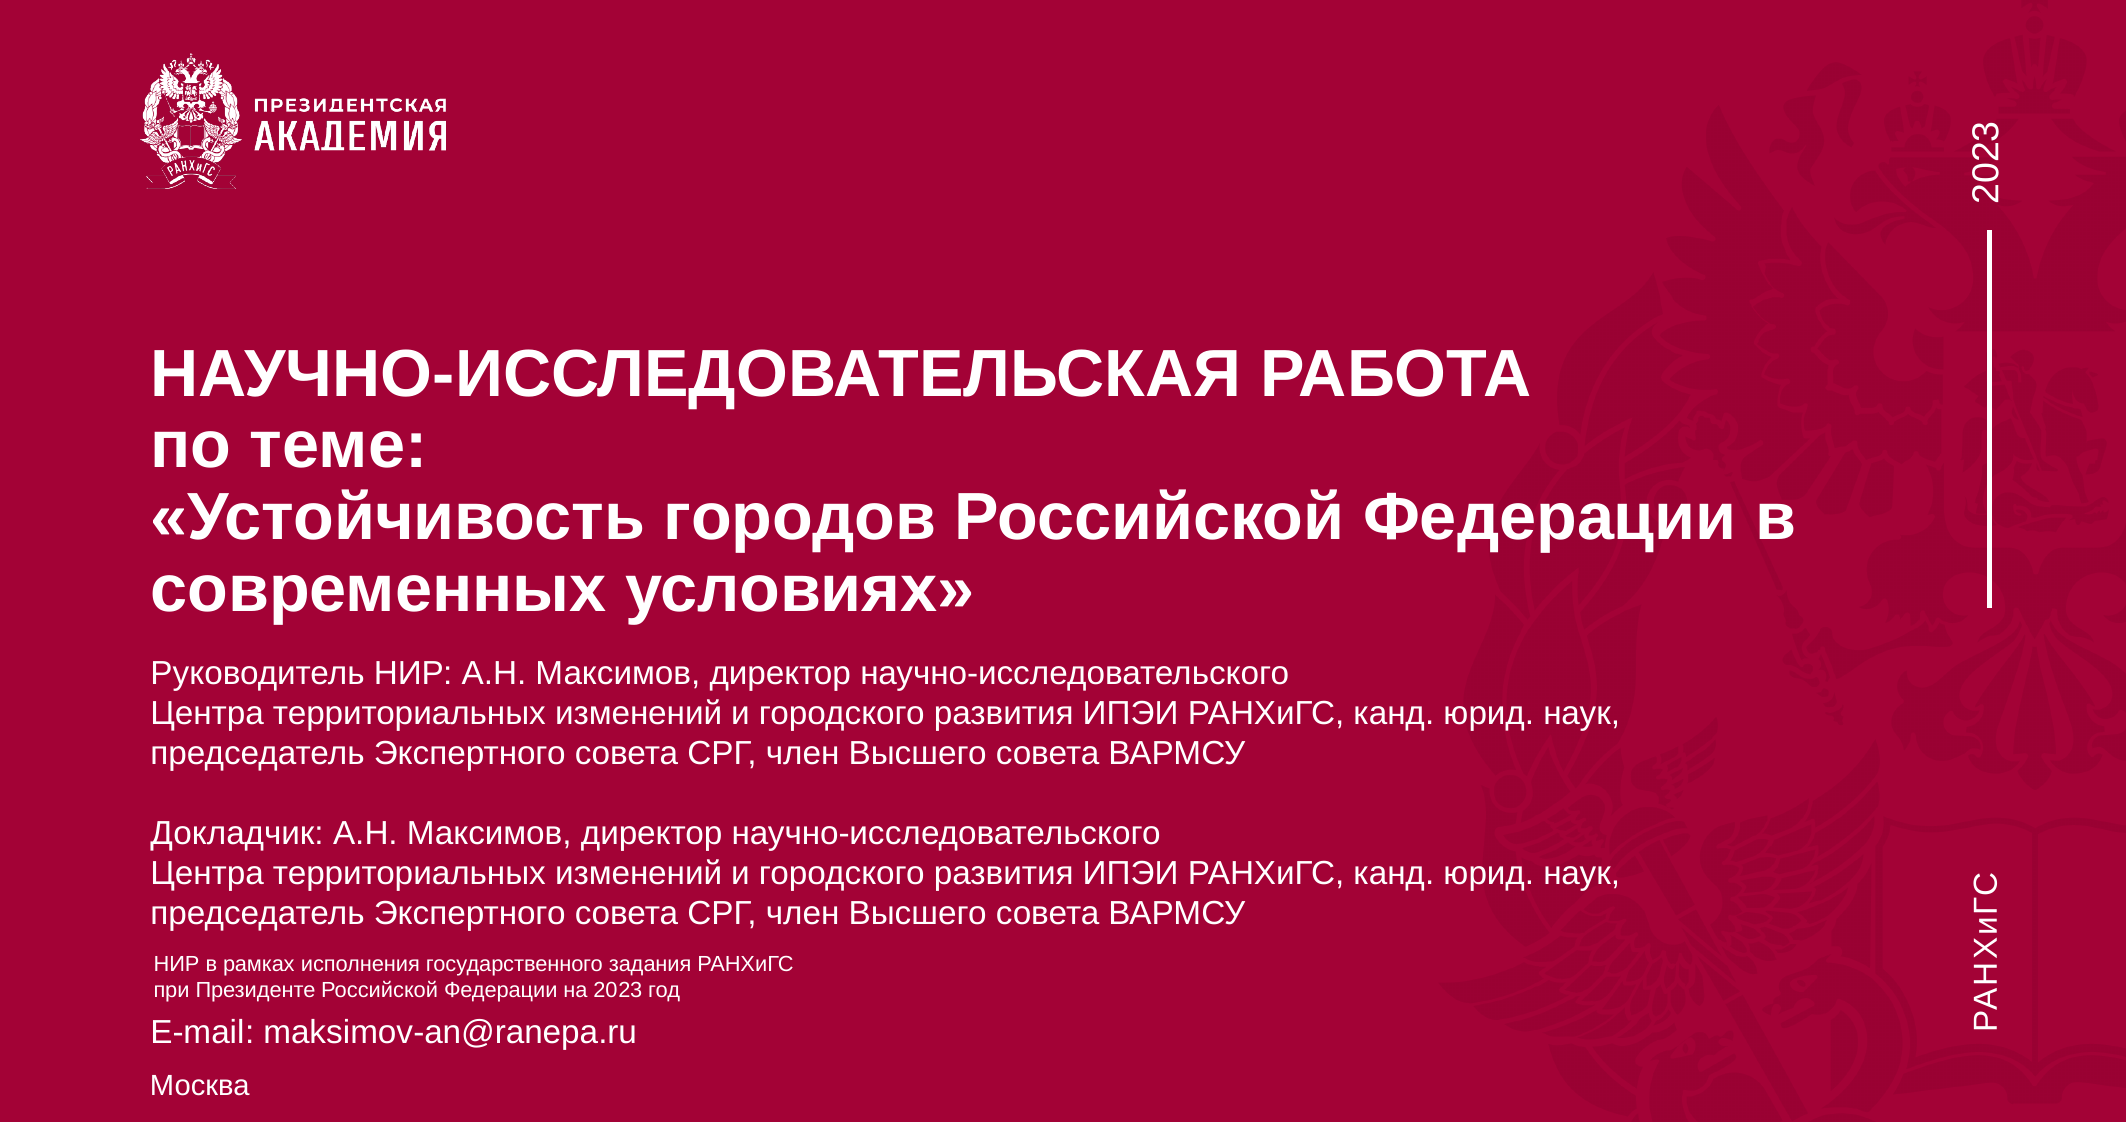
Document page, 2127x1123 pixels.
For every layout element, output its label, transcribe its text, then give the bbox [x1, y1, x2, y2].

text_box НИР в рамках исполнения государственного задания РАНХиГС при Президенте Российской Федерации на 2023 год [138, 941, 834, 1010]
picture [1438, 0, 2126, 1122]
text_box Москва [149, 1066, 502, 1122]
subtitle Руководитель НИР: А.Н. Максимов, директор научно-исследовательского Центра территориальных изменений и городского развития ИПЭИ РАНХиГС, канд. юрид. наук, председатель Экспертного совета СРГ, член Высшего совета ВАРМСУ Докладчик: А.Н. Максимов, директор научно-исследовательского Центра территориальных изменений и городского развития ИПЭИ РАНХиГС, канд. юрид. наук, председатель Экспертного совета СРГ, член Высшего совета ВАРМСУ E-mail: maksimov-an@ranepa.ru [150, 651, 1861, 786]
picture [140, 53, 446, 189]
title НАУЧНО-ИССЛЕДОВАТЕЛЬСКАЯ РАБОТА по теме: «Устойчивость городов Российской Федерации в современных условиях»ПРЕЗЕНТАЦИИ [150, 265, 1861, 627]
